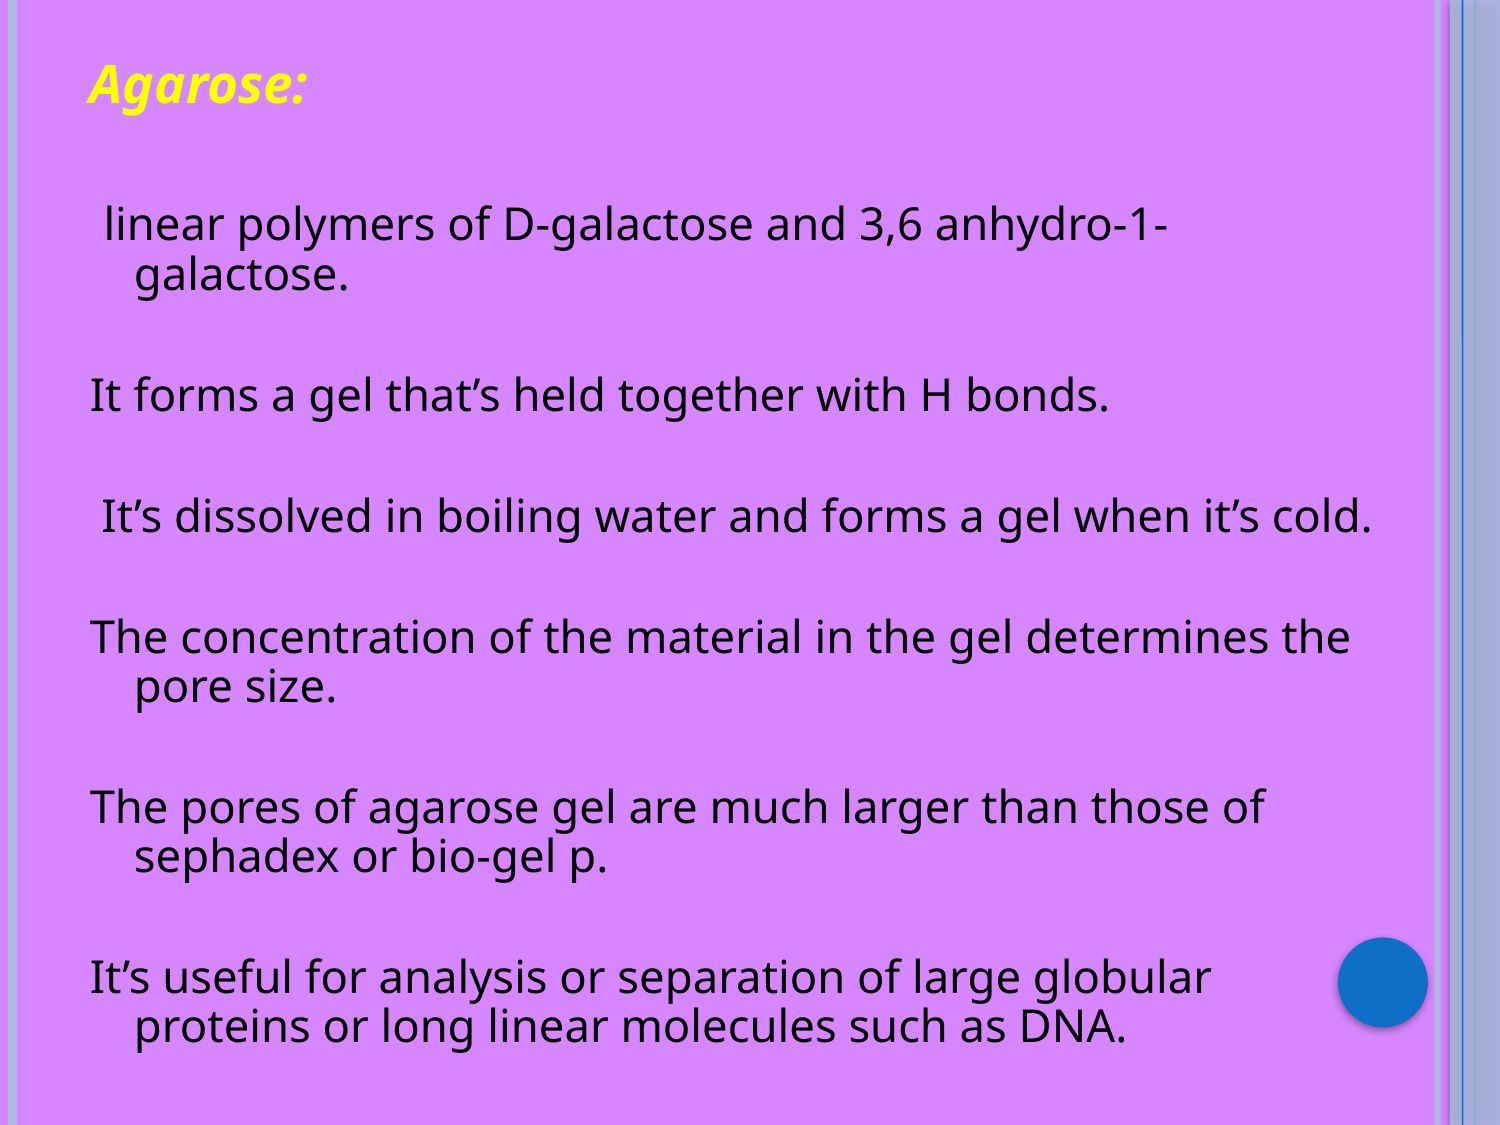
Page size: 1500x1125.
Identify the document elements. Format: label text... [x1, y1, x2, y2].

list Agarose: linear polymers of D-galactose and 3,6 anhydro-1-galactose. It forms a gel that’s held together with H bonds. It’s dissolved in boiling water and forms a gel when it’s cold. The concentration of the material in the gel determines the pore size. The pores of agarose gel are much larger than those of sephadex or bio-gel p. It’s useful for analysis or separation of large globular proteins or long linear molecules such as DNA. [75, 50, 1400, 1088]
